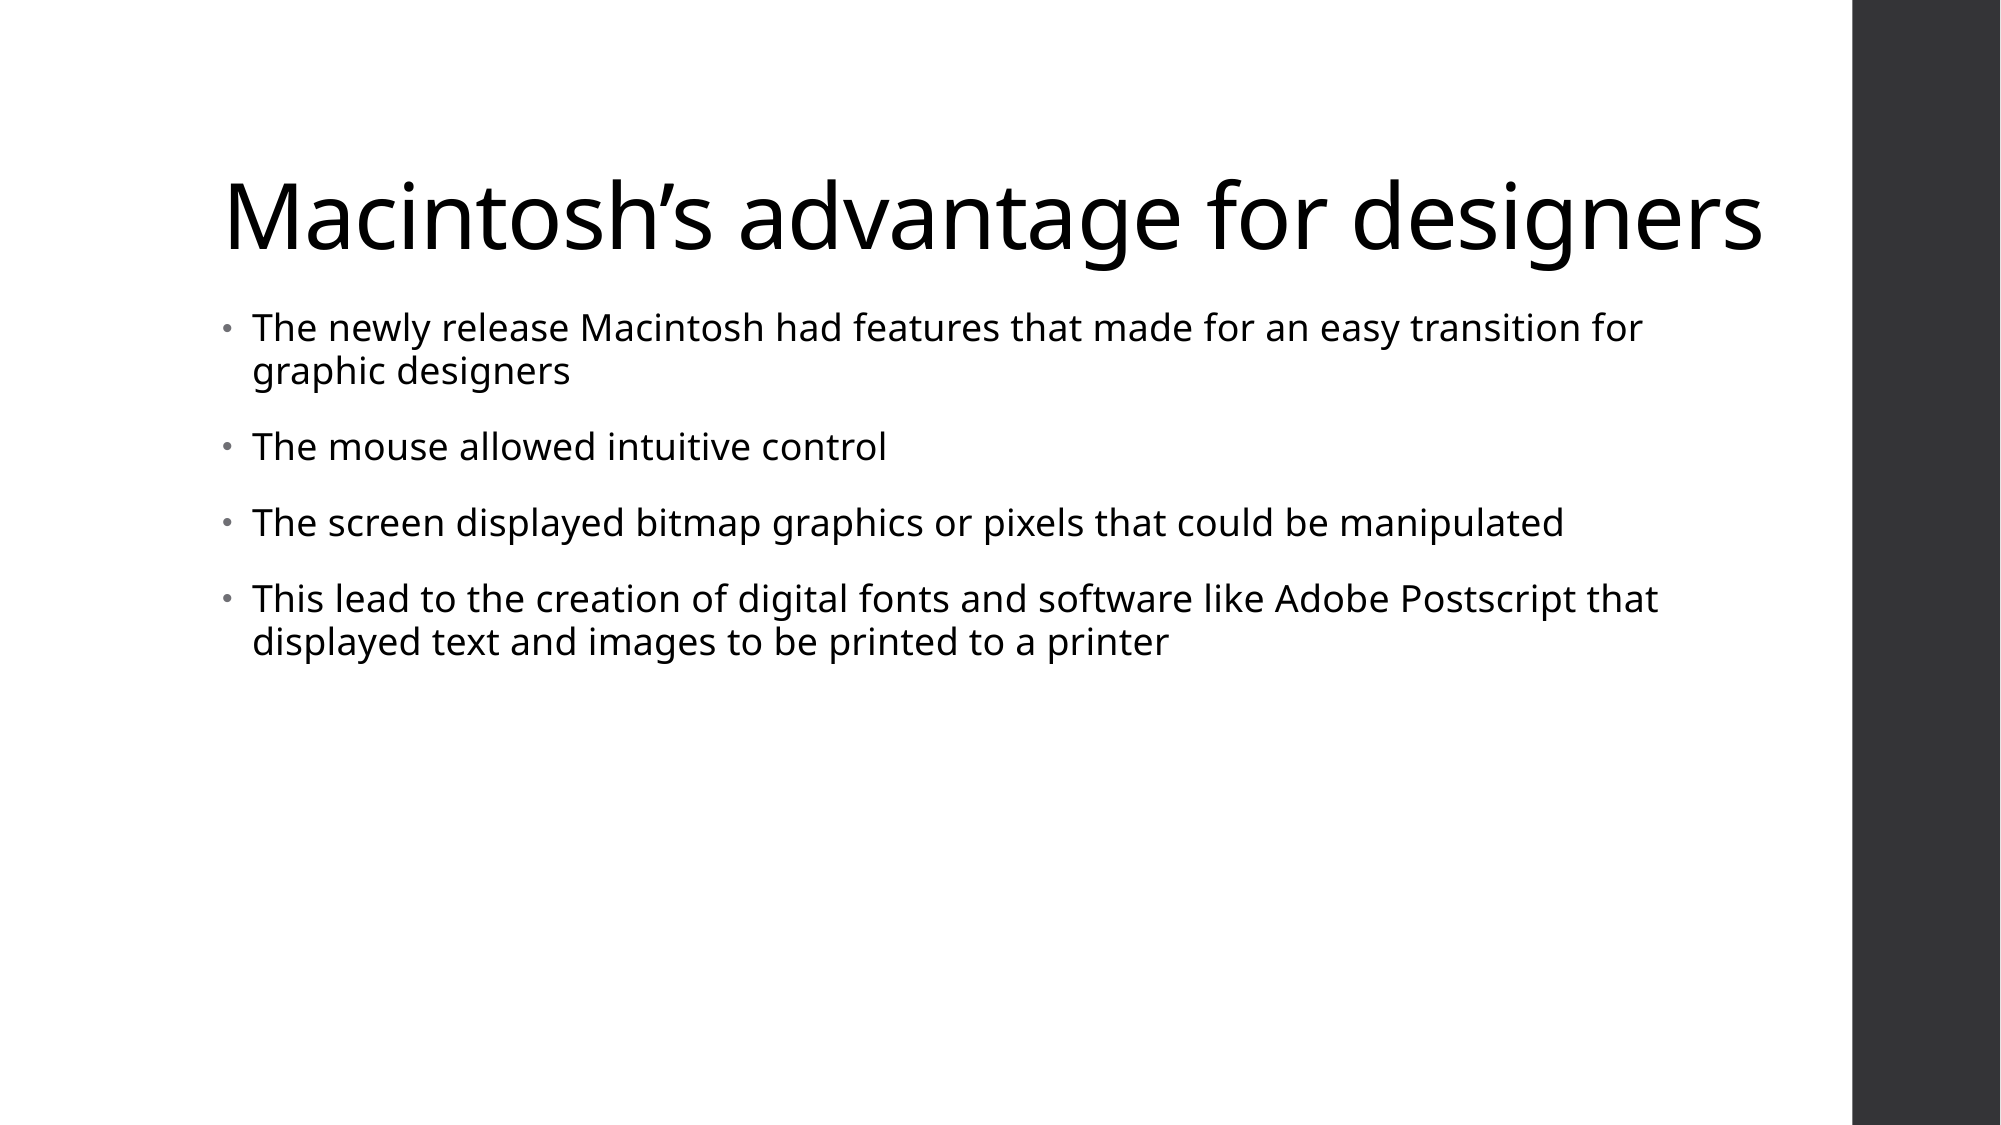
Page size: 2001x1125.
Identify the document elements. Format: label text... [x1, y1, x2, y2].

list The newly release Macintosh had features that made for an easy transition for graphic designers The mouse allowed intuitive control The screen displayed bitmap graphics or pixels that could be manipulated This lead to the creation of digital fonts and software like Adobe Postscript that displayed text and images to be printed to a printer [206, 299, 1740, 1014]
title Macintosh’s advantage for designers [206, 60, 1797, 278]
